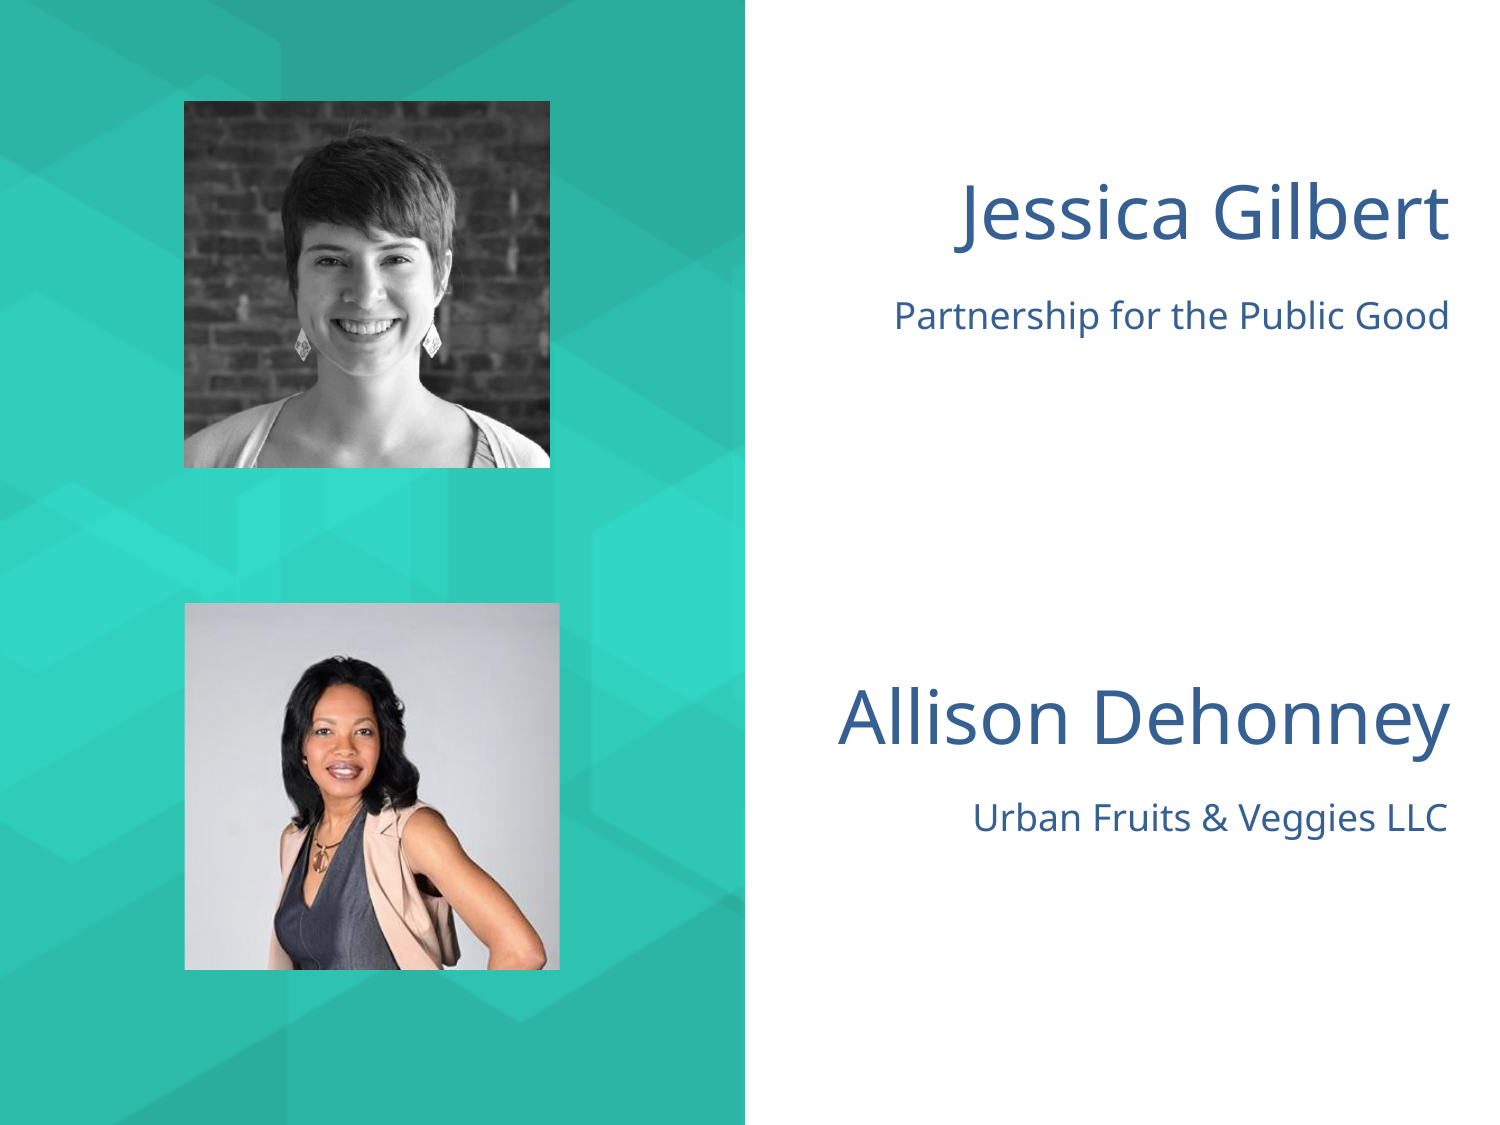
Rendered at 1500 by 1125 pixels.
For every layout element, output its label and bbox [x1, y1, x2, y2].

picture [184, 603, 560, 971]
text_box [778, 156, 1467, 996]
picture [184, 101, 550, 469]
